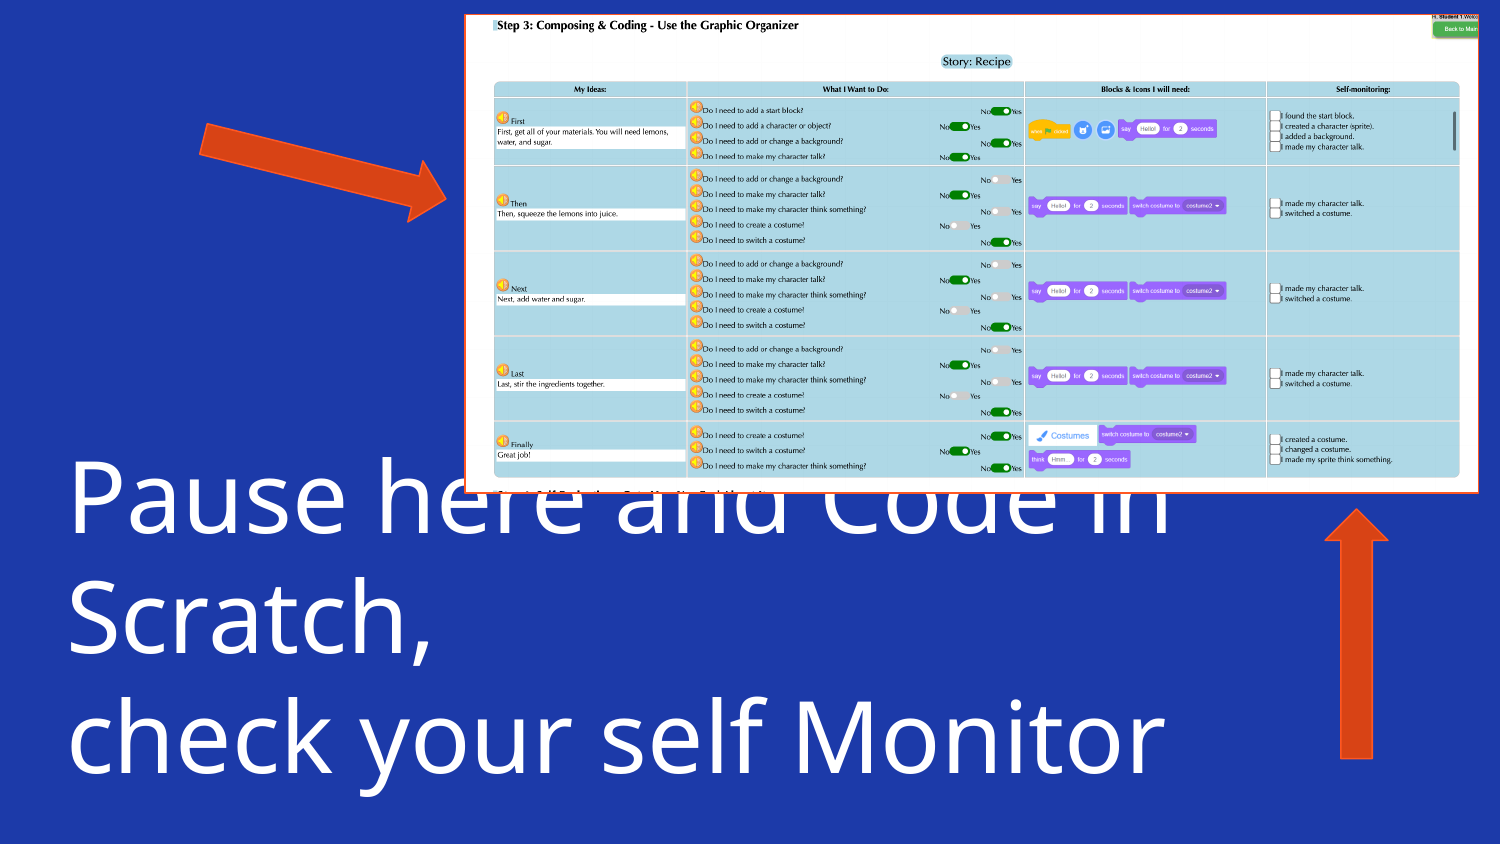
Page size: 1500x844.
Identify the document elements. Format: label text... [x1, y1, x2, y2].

text_box [199, 123, 446, 222]
title Pause here and Code in Scratch, check your self Monitor [51, 406, 1383, 809]
text_box [1325, 508, 1388, 759]
picture [465, 14, 1478, 493]
